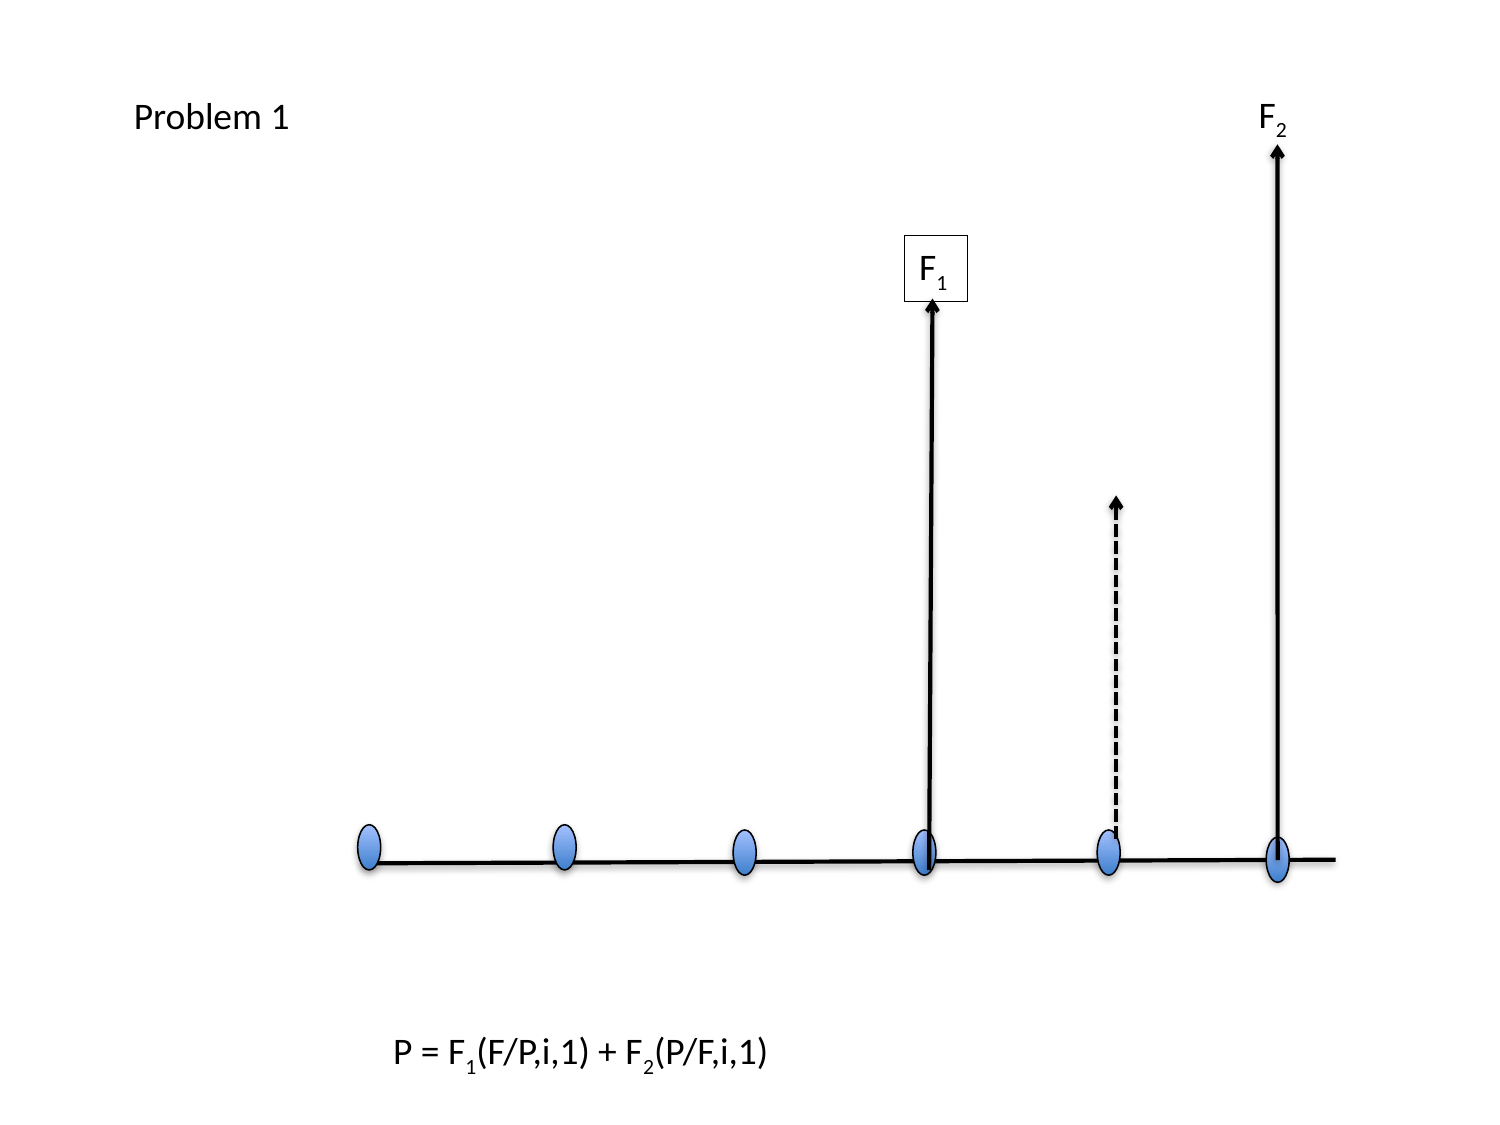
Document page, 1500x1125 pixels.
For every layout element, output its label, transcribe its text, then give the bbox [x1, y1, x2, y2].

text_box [357, 144, 1336, 883]
text_box P = F1(F/P,i,1) + F2(P/F,i,1) [378, 1019, 784, 1086]
text_box F2 [1243, 83, 1307, 142]
text_box Problem 1 [119, 84, 305, 144]
